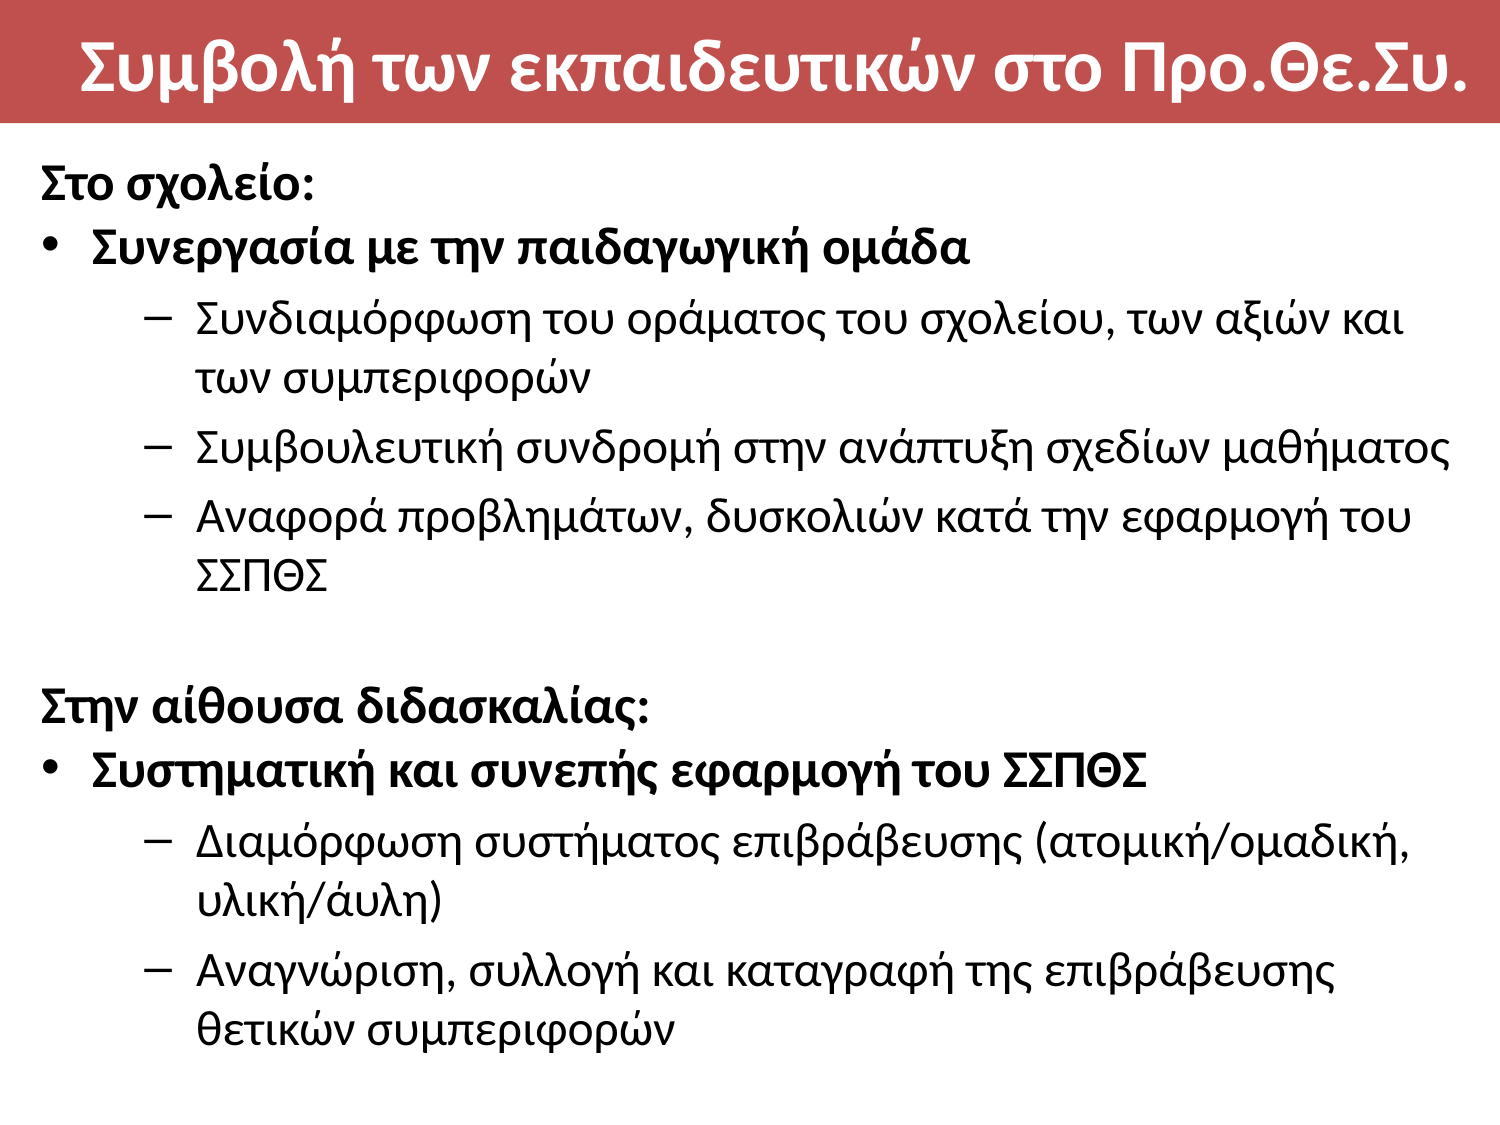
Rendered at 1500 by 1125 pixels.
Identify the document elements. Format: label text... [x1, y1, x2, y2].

title Συμβολή των εκπαιδευτικών στο Προ.Θε.Συ. [0, 0, 1500, 124]
list Στο σχολείο: Συνεργασία με την παιδαγωγική ομάδα Συνδιαμόρφωση του οράματος του σχολείου, των αξιών και των συμπεριφορών Συμβουλευτική συνδρομή στην ανάπτυξη σχεδίων μαθήματος Αναφορά προβλημάτων, δυσκολιών κατά την εφαρμογή του ΣΣΠΘΣ Στην αίθουσα διδασκαλίας: Συστηματική και συνεπής εφαρμογή του ΣΣΠΘΣ Διαμόρφωση συστήματος επιβράβευσης (ατομική/ομαδική, υλική/άυλη) Αναγνώριση, συλλογή και καταγραφή της επιβράβευσης θετικών συμπεριφορών [41, 147, 1462, 1087]
